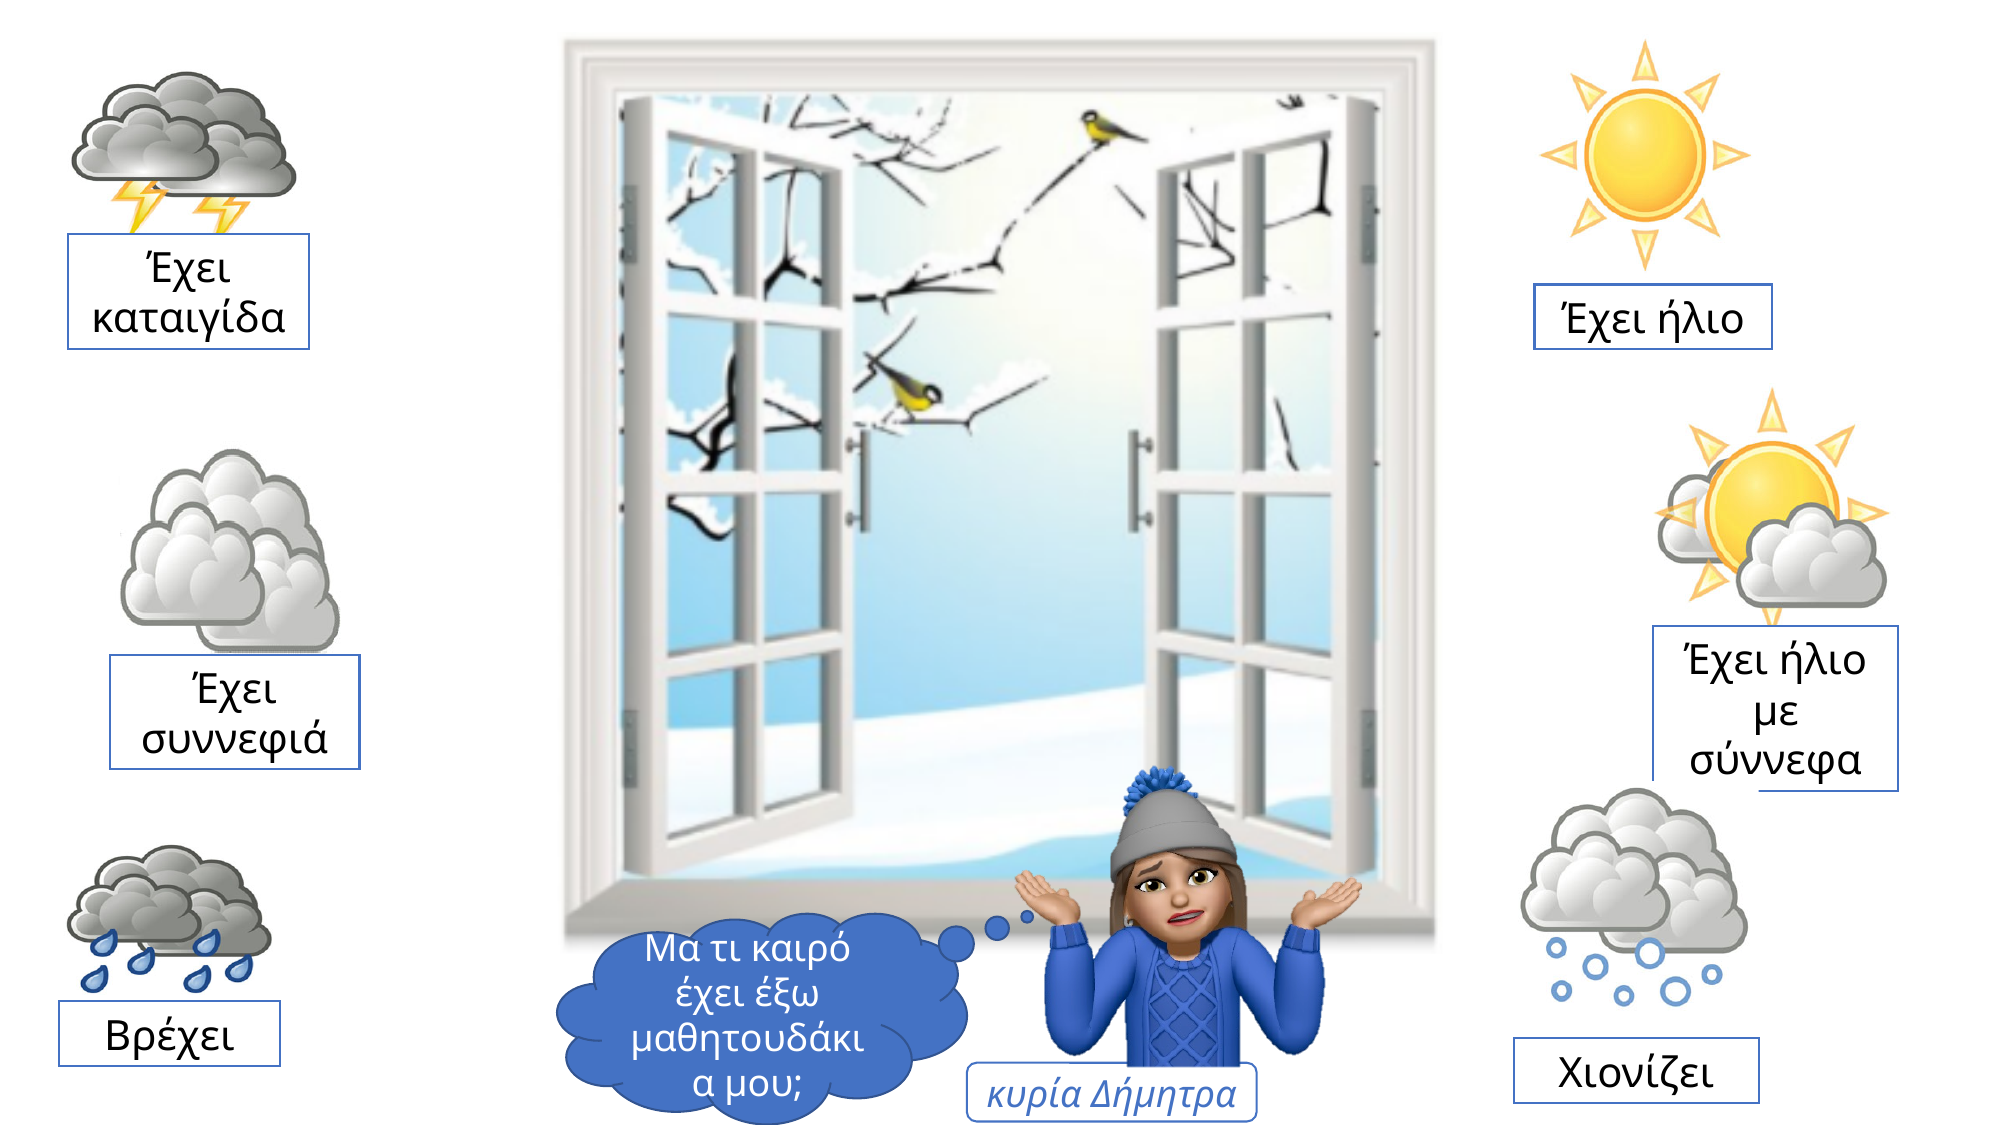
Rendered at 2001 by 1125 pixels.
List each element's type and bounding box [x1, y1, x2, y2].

text_box [1513, 781, 1759, 1104]
text_box [1534, 32, 1772, 351]
text_box [58, 837, 281, 1067]
text_box [109, 424, 360, 771]
text_box [557, 744, 1363, 1124]
picture [557, 32, 1443, 954]
text_box [67, 60, 310, 351]
text_box [1653, 383, 1898, 742]
